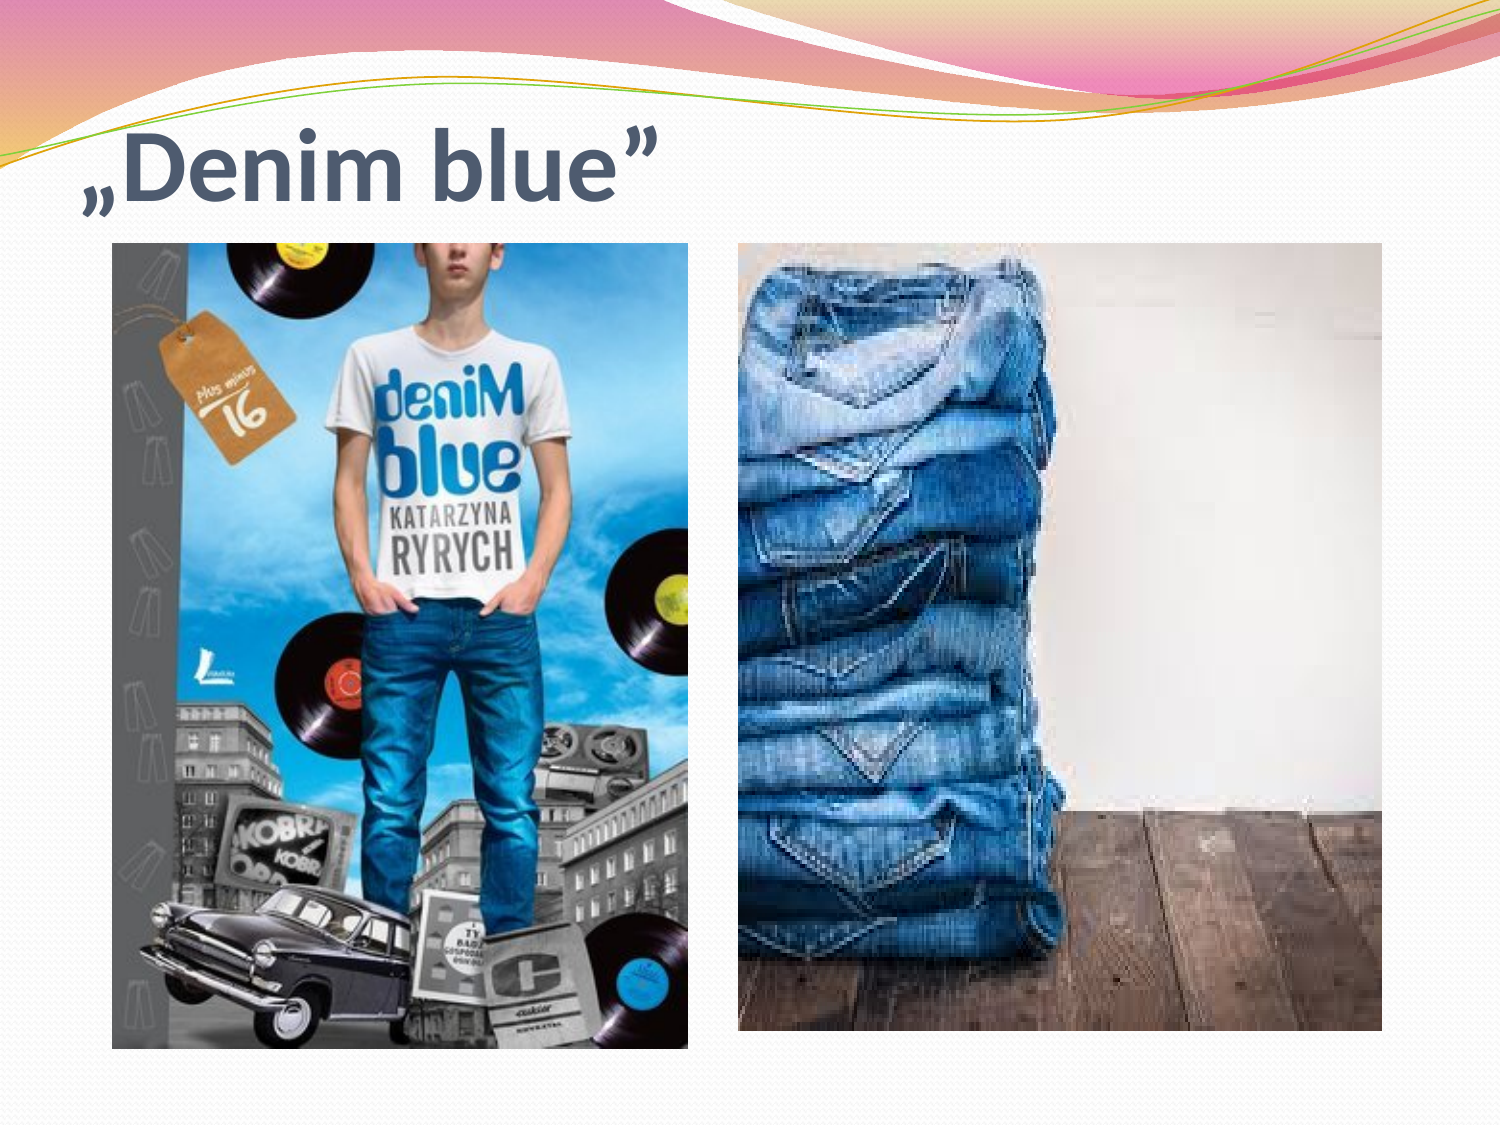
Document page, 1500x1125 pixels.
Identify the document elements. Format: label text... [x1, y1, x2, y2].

picture [111, 243, 688, 1050]
picture [737, 243, 1383, 1032]
title „Denim blue” [76, 34, 1427, 223]
